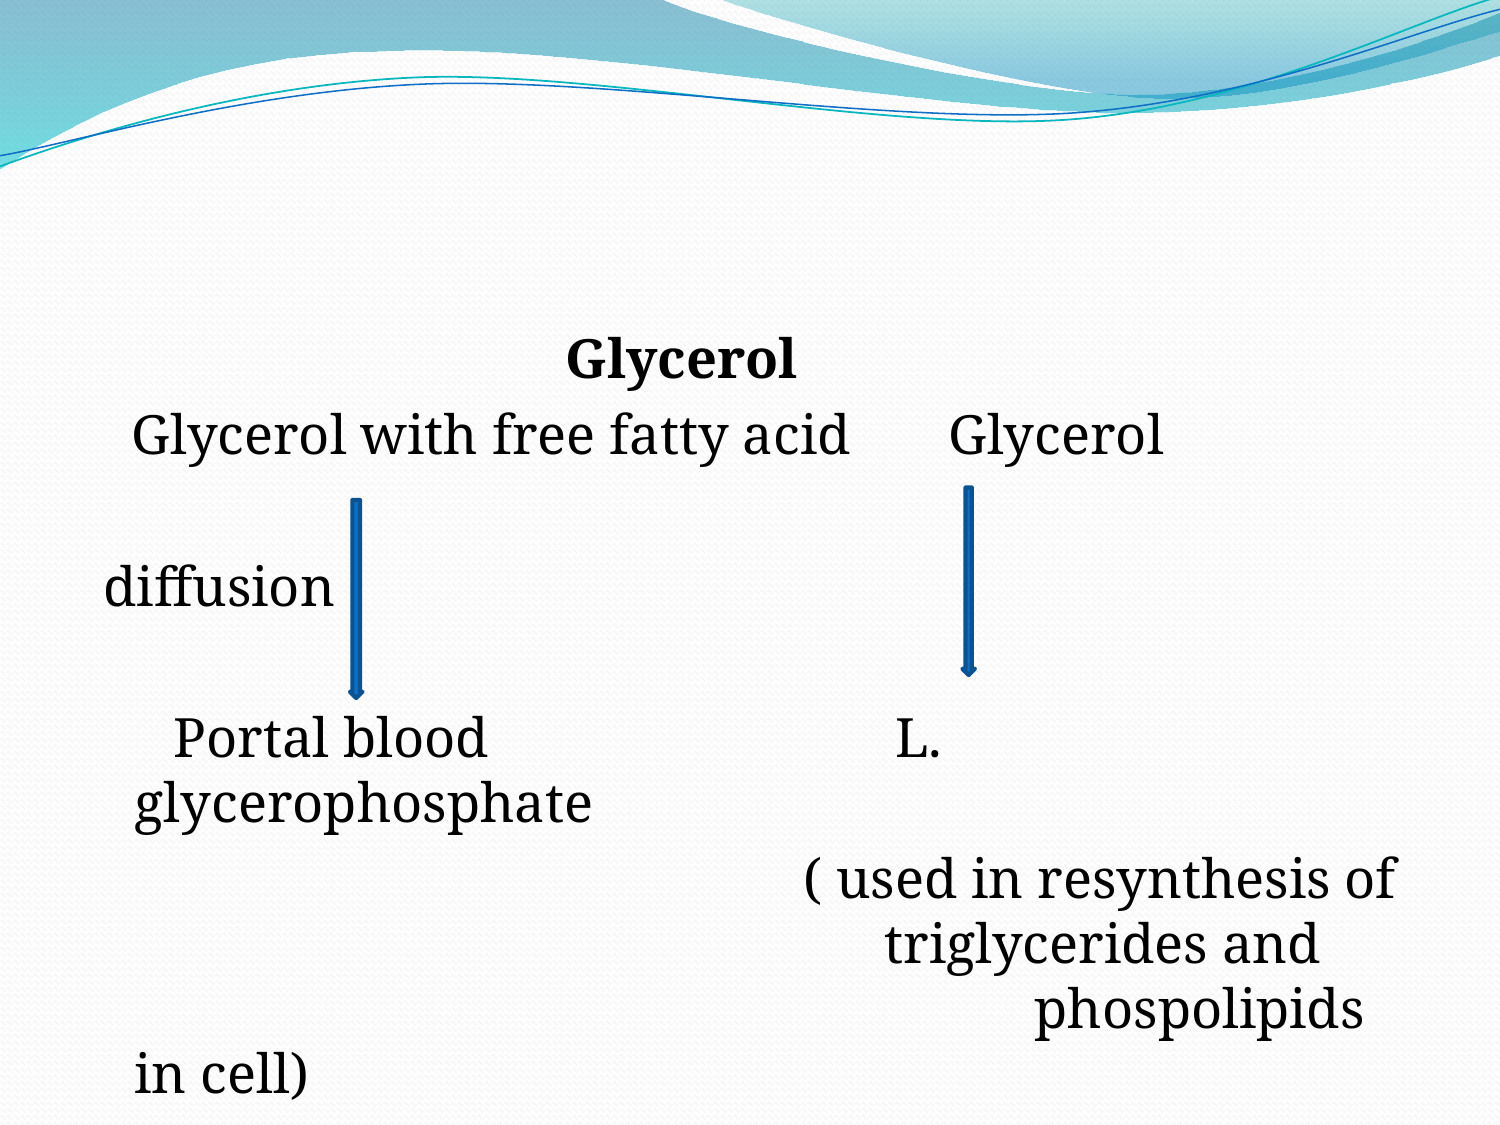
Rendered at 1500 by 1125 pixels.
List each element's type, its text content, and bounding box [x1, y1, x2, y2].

list Glycerol Glycerol with free fatty acid Glycerol diffusion Portal blood L. glycerophosphate ( used in resynthesis of triglycerides and phospolipids in cell) [75, 317, 1425, 1038]
text_box [960, 485, 977, 678]
text_box [348, 497, 365, 701]
